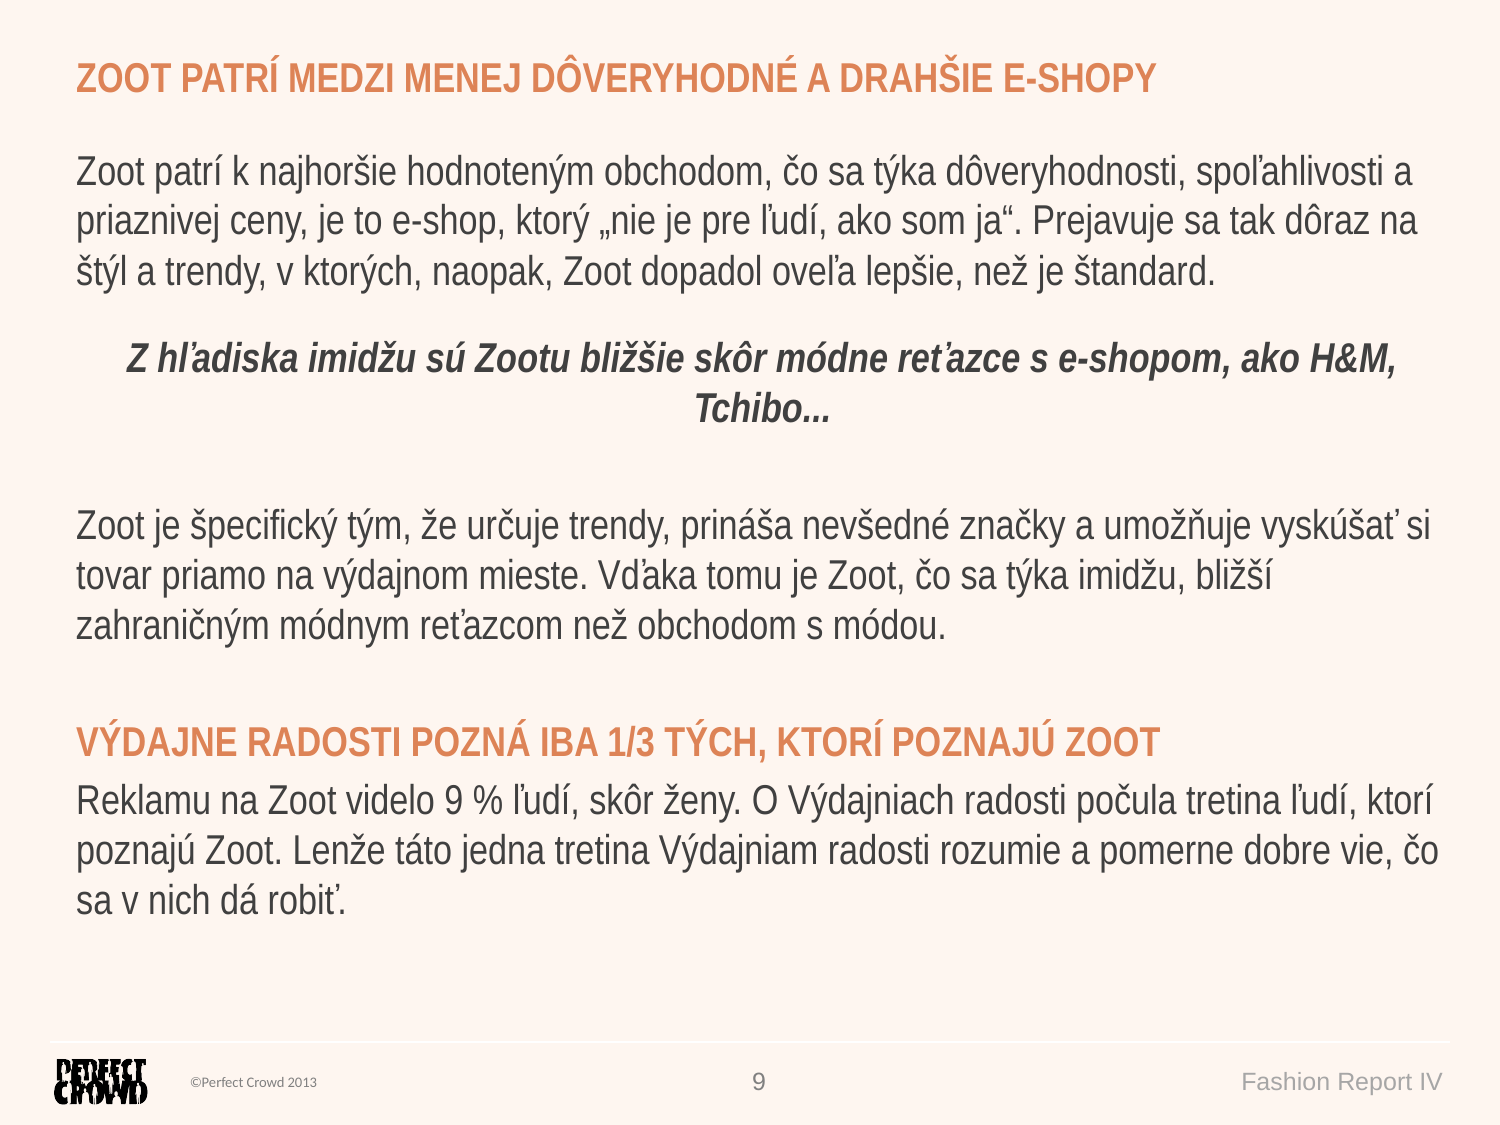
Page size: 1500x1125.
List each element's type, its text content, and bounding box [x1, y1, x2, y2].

text_box ZOOT PATRÍ MEDZI MENEJ DÔVERYHODNÉ A DRAHŠIE E-SHOPY [61, 43, 1377, 109]
text_box Zoot patrí k najhoršie hodnoteným obchodom, čo sa týka dôveryhodnosti, spoľahlivosti a priaznivej ceny, je to e-shop, ktorý „nie je pre ľudí, ako som ja“. Prejavuje sa tak dôraz na štýl a trendy, v ktorých, naopak, Zoot dopadol oveľa lepšie, než je štandard. Z hľadiska imidžu sú Zootu bližšie skôr módne reťazce s e-shopom, ako H&M, Tchibo... Zoot je špecifický tým, že určuje trendy, prináša nevšedné značky a umožňuje vyskúšať si tovar priamo na výdajnom mieste. Vďaka tomu je Zoot, čo sa týka imidžu, bližší zahraničným módnym reťazcom než obchodom s módou. VÝDAJNE RADOSTI POZNÁ IBA 1/3 TÝCH, KTORÍ POZNAJÚ ZOOT Reklamu na Zoot videlo 9 % ľudí, skôr ženy. O Výdajniach radosti počula tretina ľudí, ktorí poznajú Zoot. Lenže táto jedna tretina Výdajniam radosti rozumie a pomerne dobre vie, čo sa v nich dá robiť. [61, 135, 1464, 492]
picture [45, 1051, 154, 1114]
